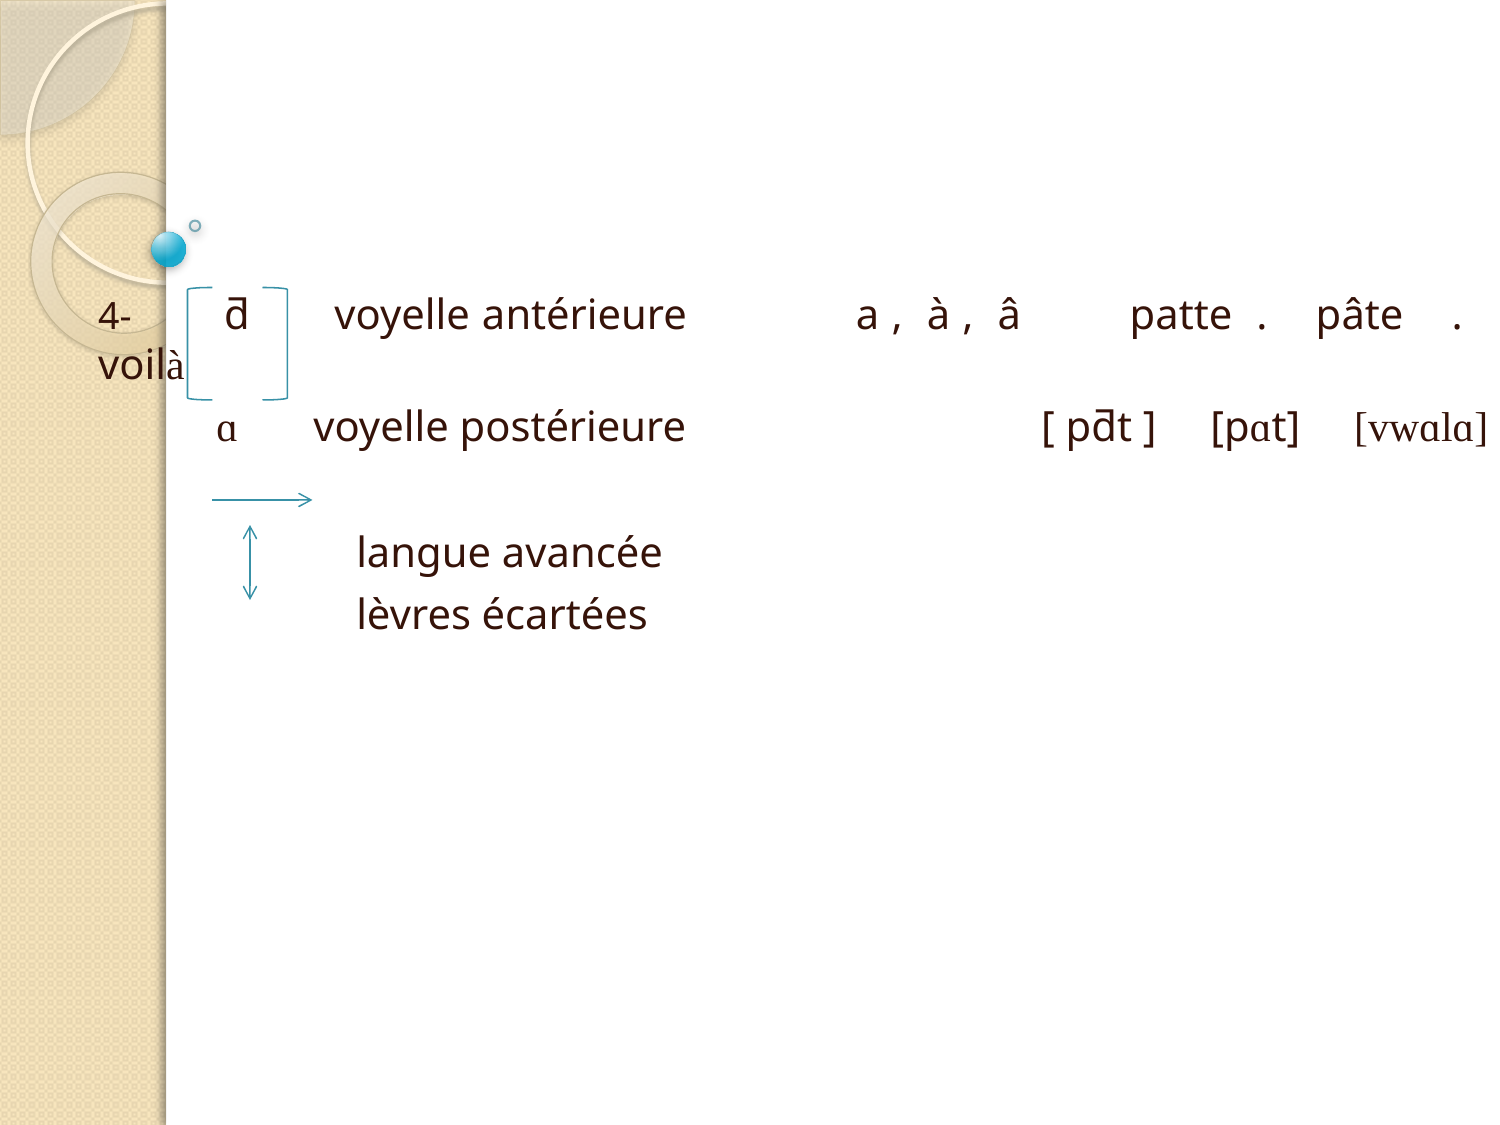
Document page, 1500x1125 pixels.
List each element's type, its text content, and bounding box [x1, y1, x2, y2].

text_box [186, 286, 213, 401]
title [62, 63, 1450, 305]
text_box [262, 286, 289, 401]
subtitle 4- ƌ voyelle antérieure a , à , â patte . pâte . voilà ɑ voyelle postérieure [ pƌt ] [pɑt] [vwɑlɑ] langue avancée lèvres écartées [78, 287, 1500, 686]
